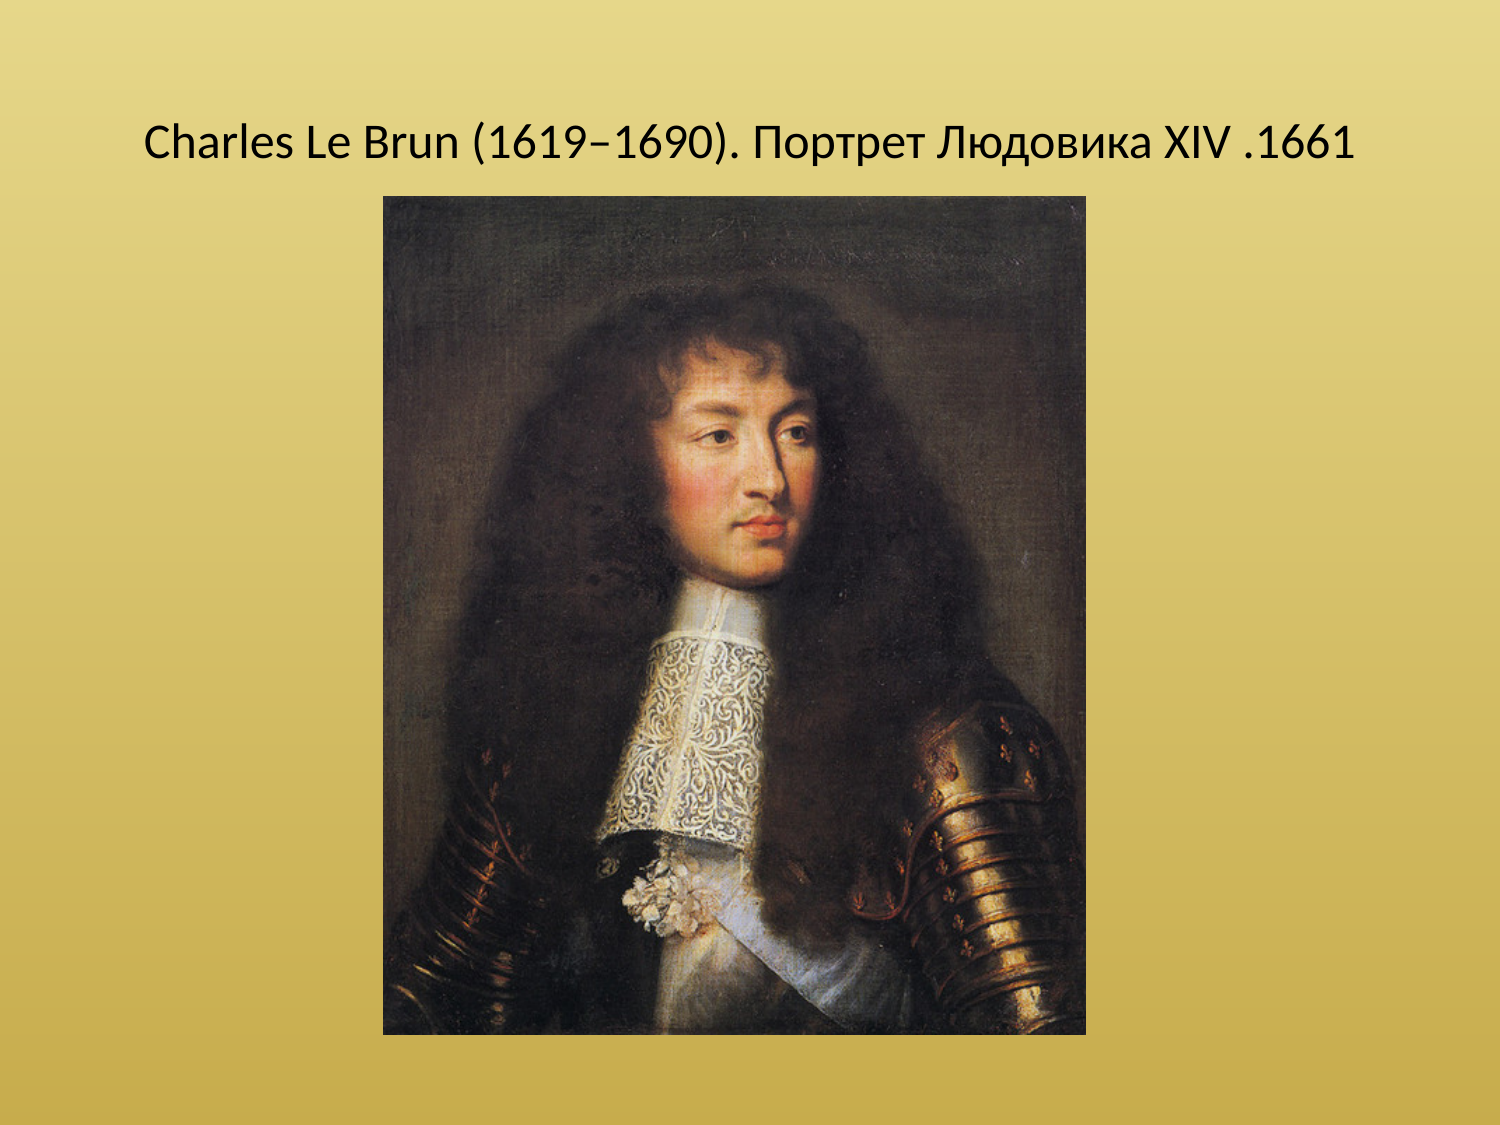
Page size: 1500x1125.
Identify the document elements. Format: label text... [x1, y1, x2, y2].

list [383, 195, 1086, 1036]
title Charles Le Brun (1619–1690). Портрет Людовика XIV .1661 [75, 45, 1425, 233]
